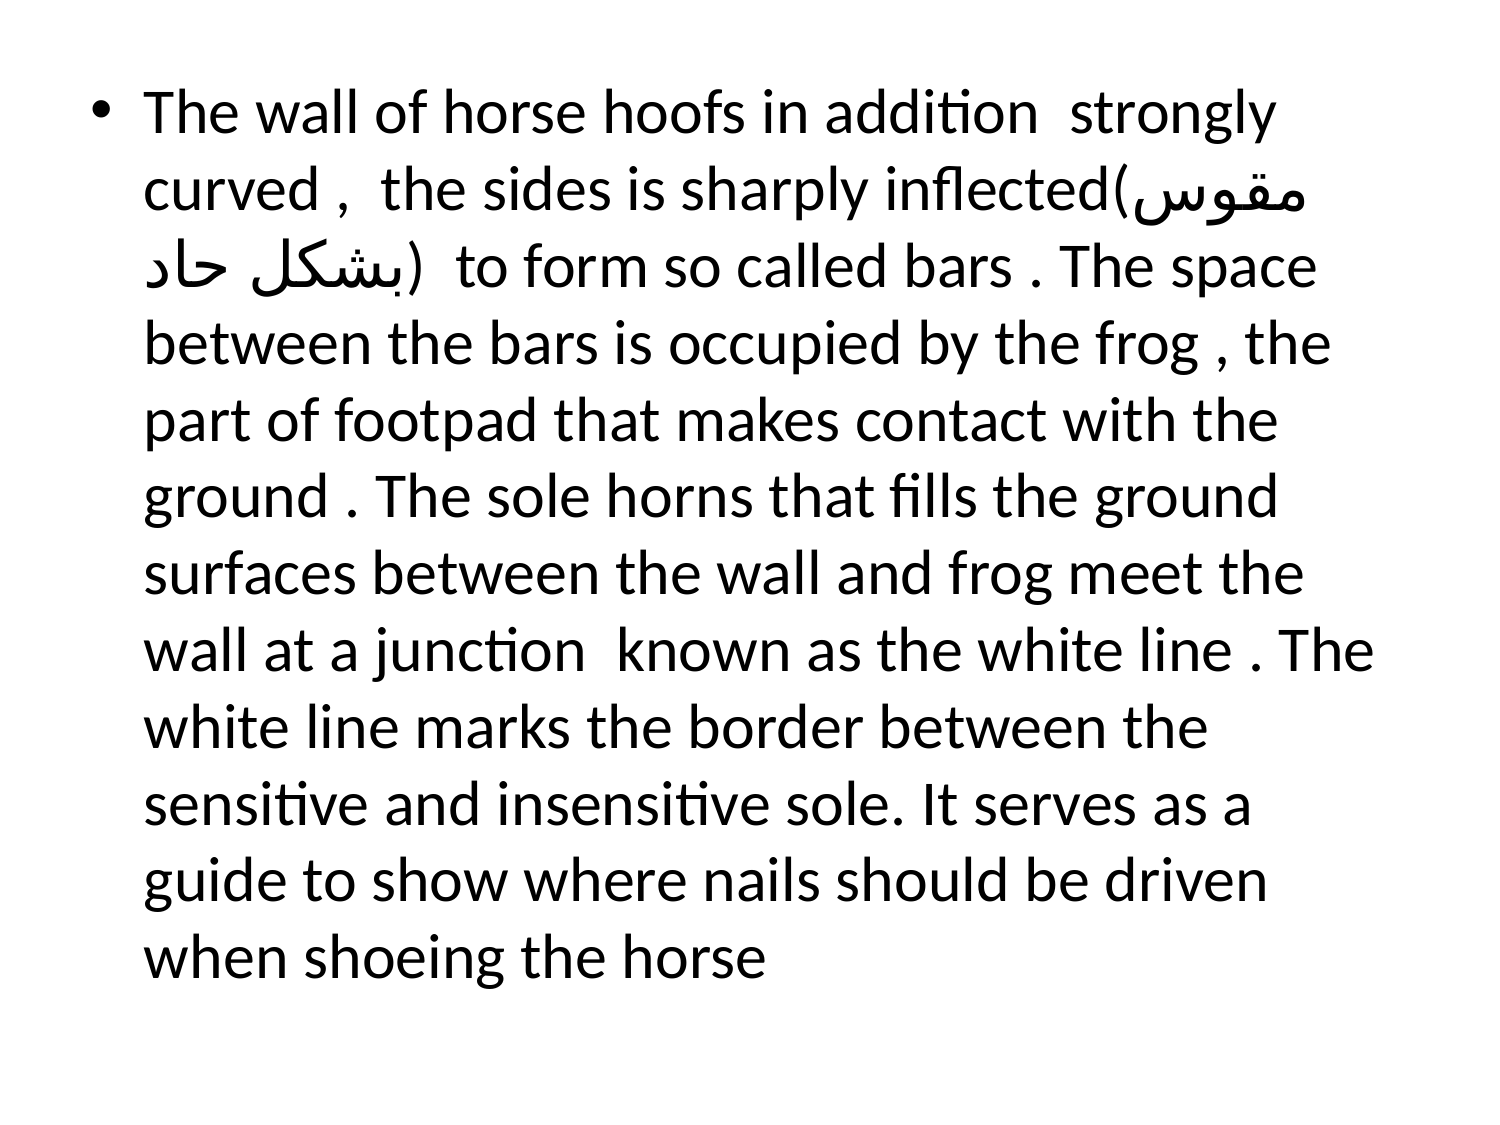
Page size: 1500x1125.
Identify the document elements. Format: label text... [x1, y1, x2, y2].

list The wall of horse hoofs in addition strongly curved , the sides is sharply inflected(مقوس بشكل حاد) to form so called bars . The space between the bars is occupied by the frog , the part of footpad that makes contact with the ground . The sole horns that fills the ground surfaces between the wall and frog meet the wall at a junction known as the white line . The white line marks the border between the sensitive and insensitive sole. It serves as a guide to show where nails should be driven when shoeing the horse [75, 62, 1425, 1005]
